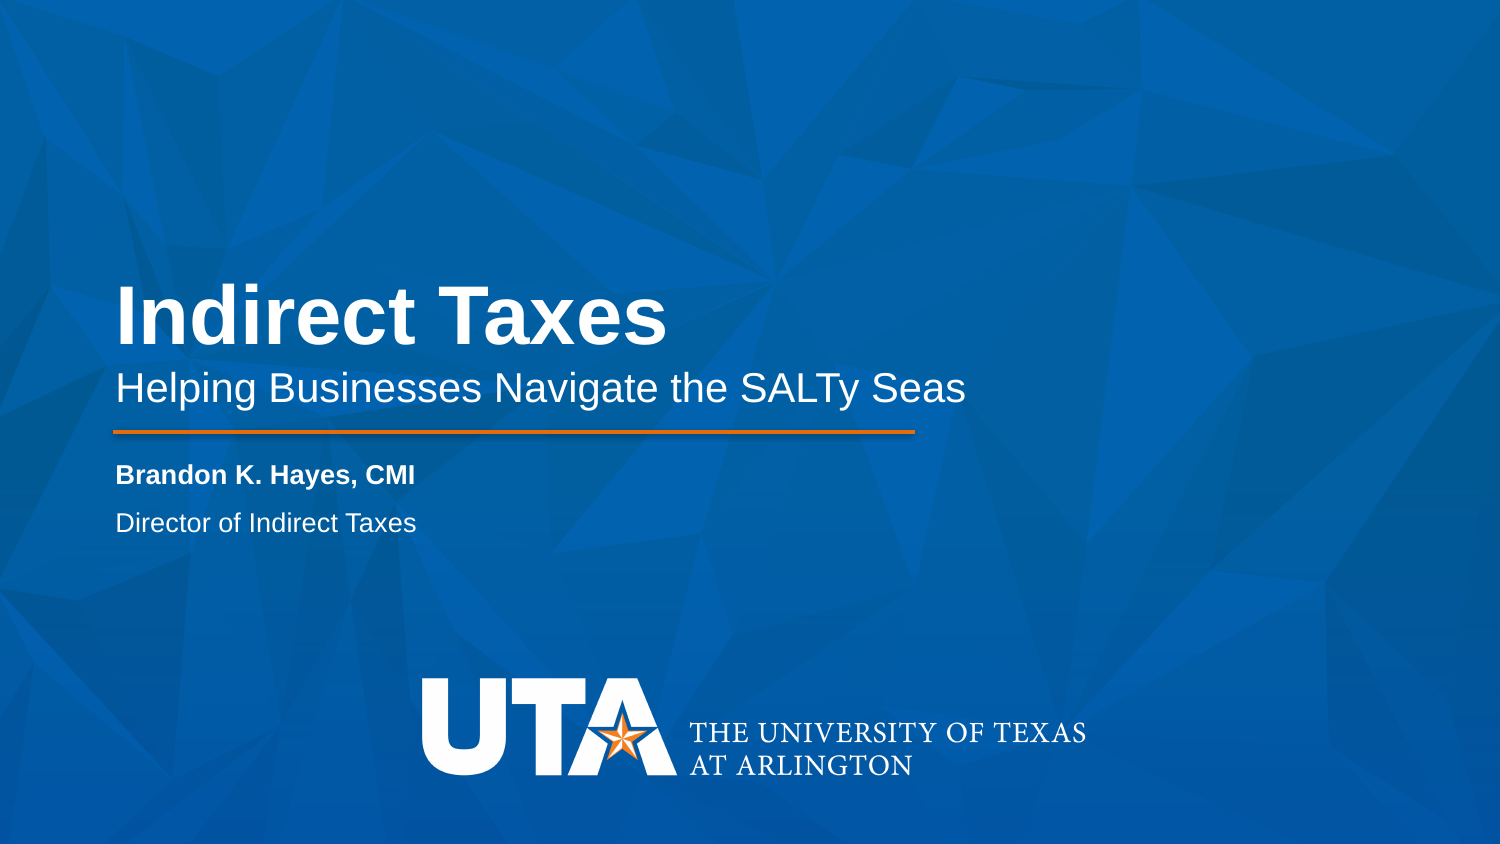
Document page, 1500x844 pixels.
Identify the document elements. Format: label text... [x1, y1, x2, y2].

picture [0, 0, 1500, 844]
list Director of Indirect Taxes [100, 498, 484, 546]
list Brandon K. Hayes, CMI [100, 449, 776, 498]
title Indirect Taxes [100, 240, 1451, 382]
list Helping Businesses Navigate the SALTy Seas [100, 382, 1451, 424]
